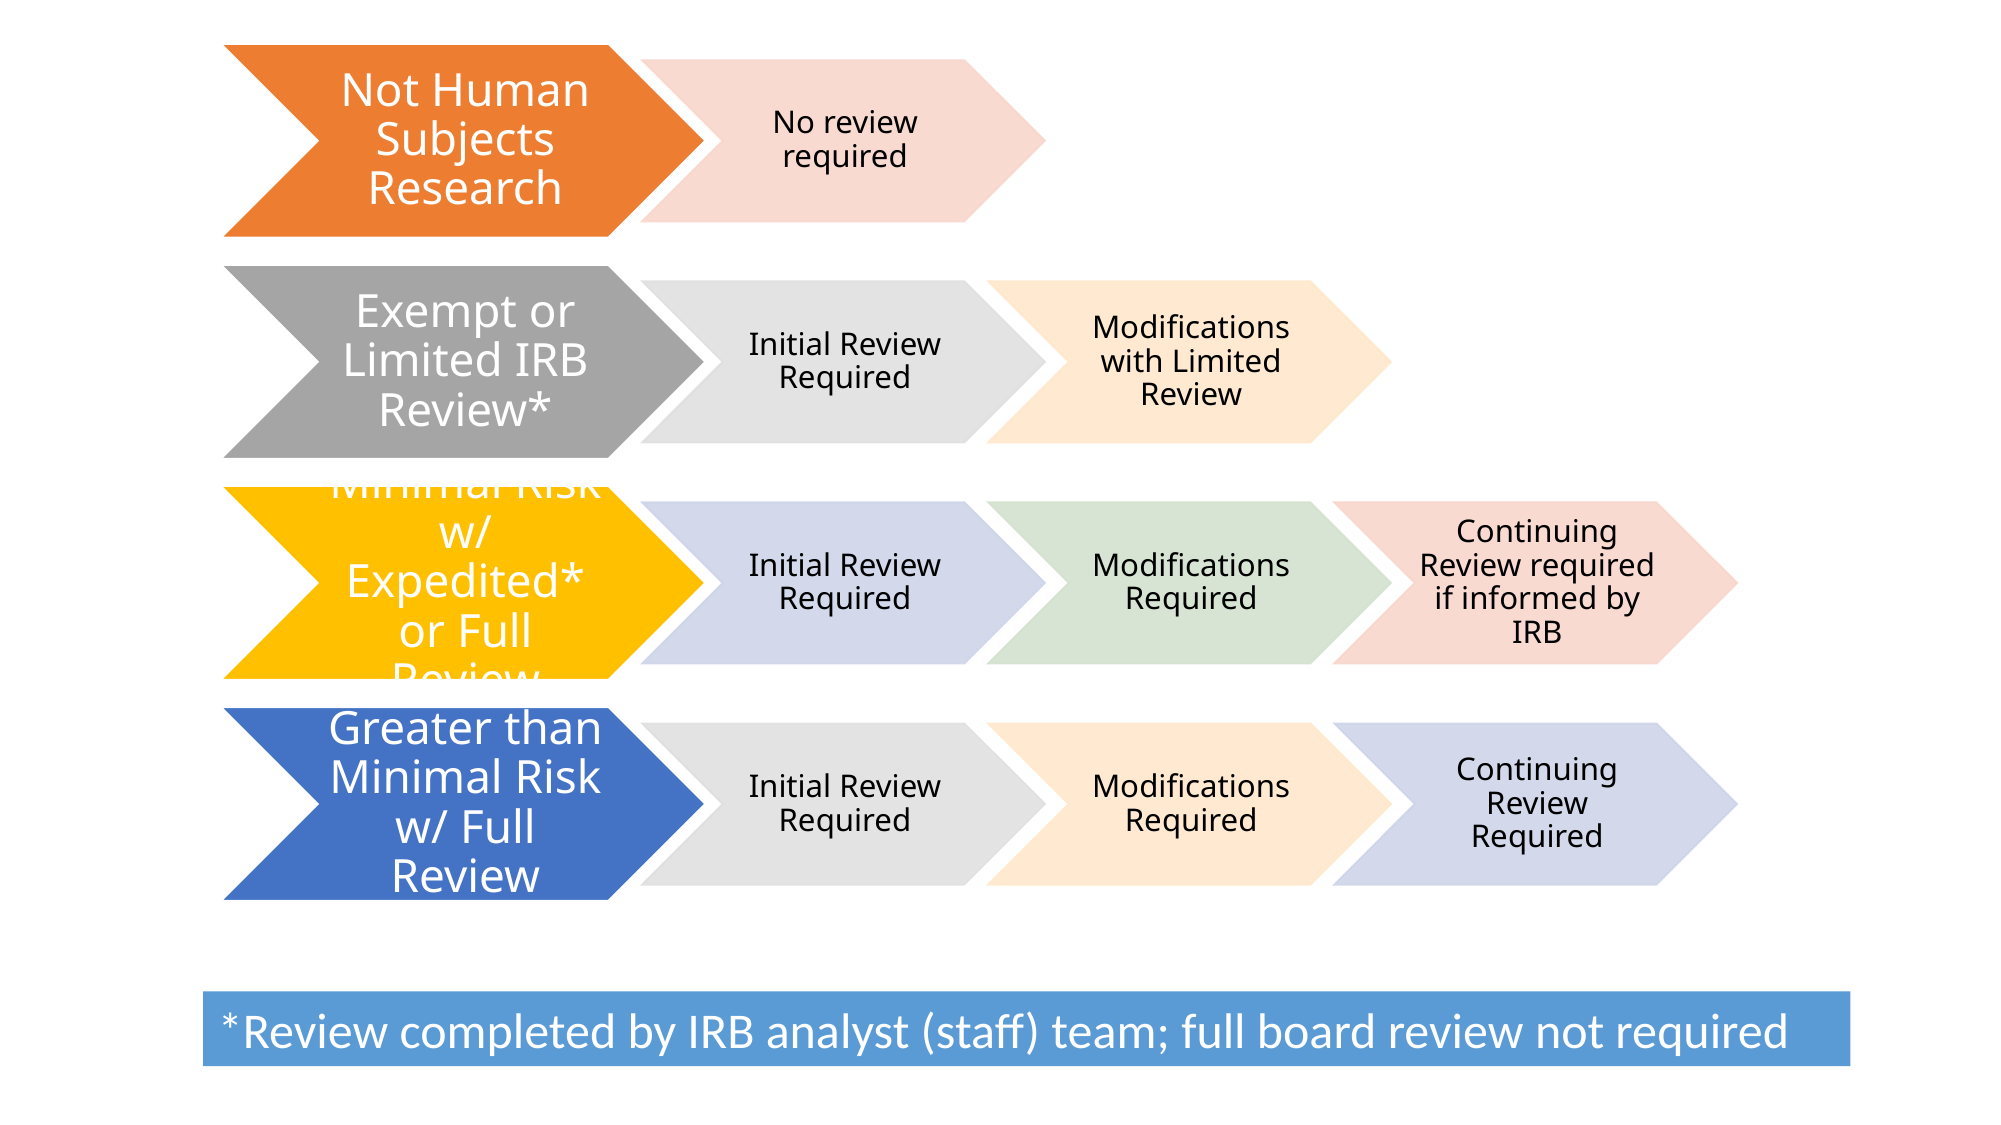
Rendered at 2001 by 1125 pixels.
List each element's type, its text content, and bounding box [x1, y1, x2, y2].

text_box *Review completed by IRB analyst (staff) team; full board review not required [203, 991, 1851, 1067]
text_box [18, 43, 1939, 902]
